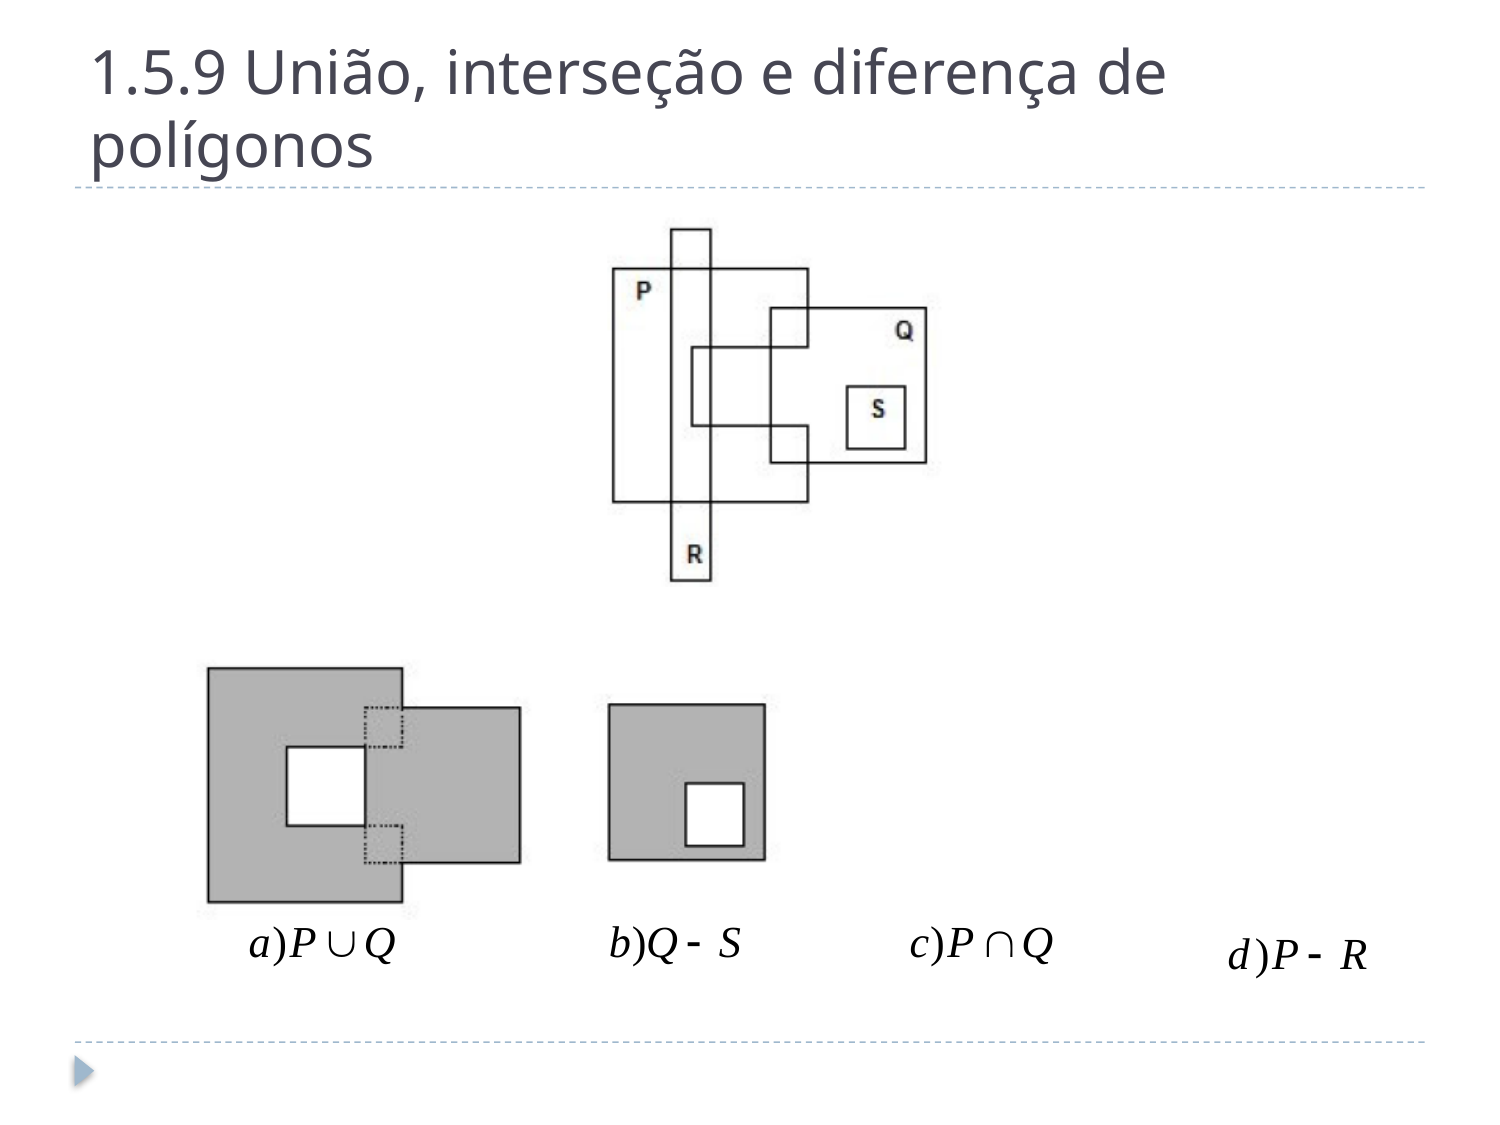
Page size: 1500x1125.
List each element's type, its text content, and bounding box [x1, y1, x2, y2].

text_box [241, 916, 405, 977]
title 1.5.9 União, interseção e diferença de polígonos [75, 24, 1425, 188]
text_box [903, 916, 1063, 977]
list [501, 196, 965, 588]
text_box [1220, 928, 1377, 989]
picture [182, 633, 534, 920]
picture [584, 680, 782, 878]
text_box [603, 916, 752, 977]
